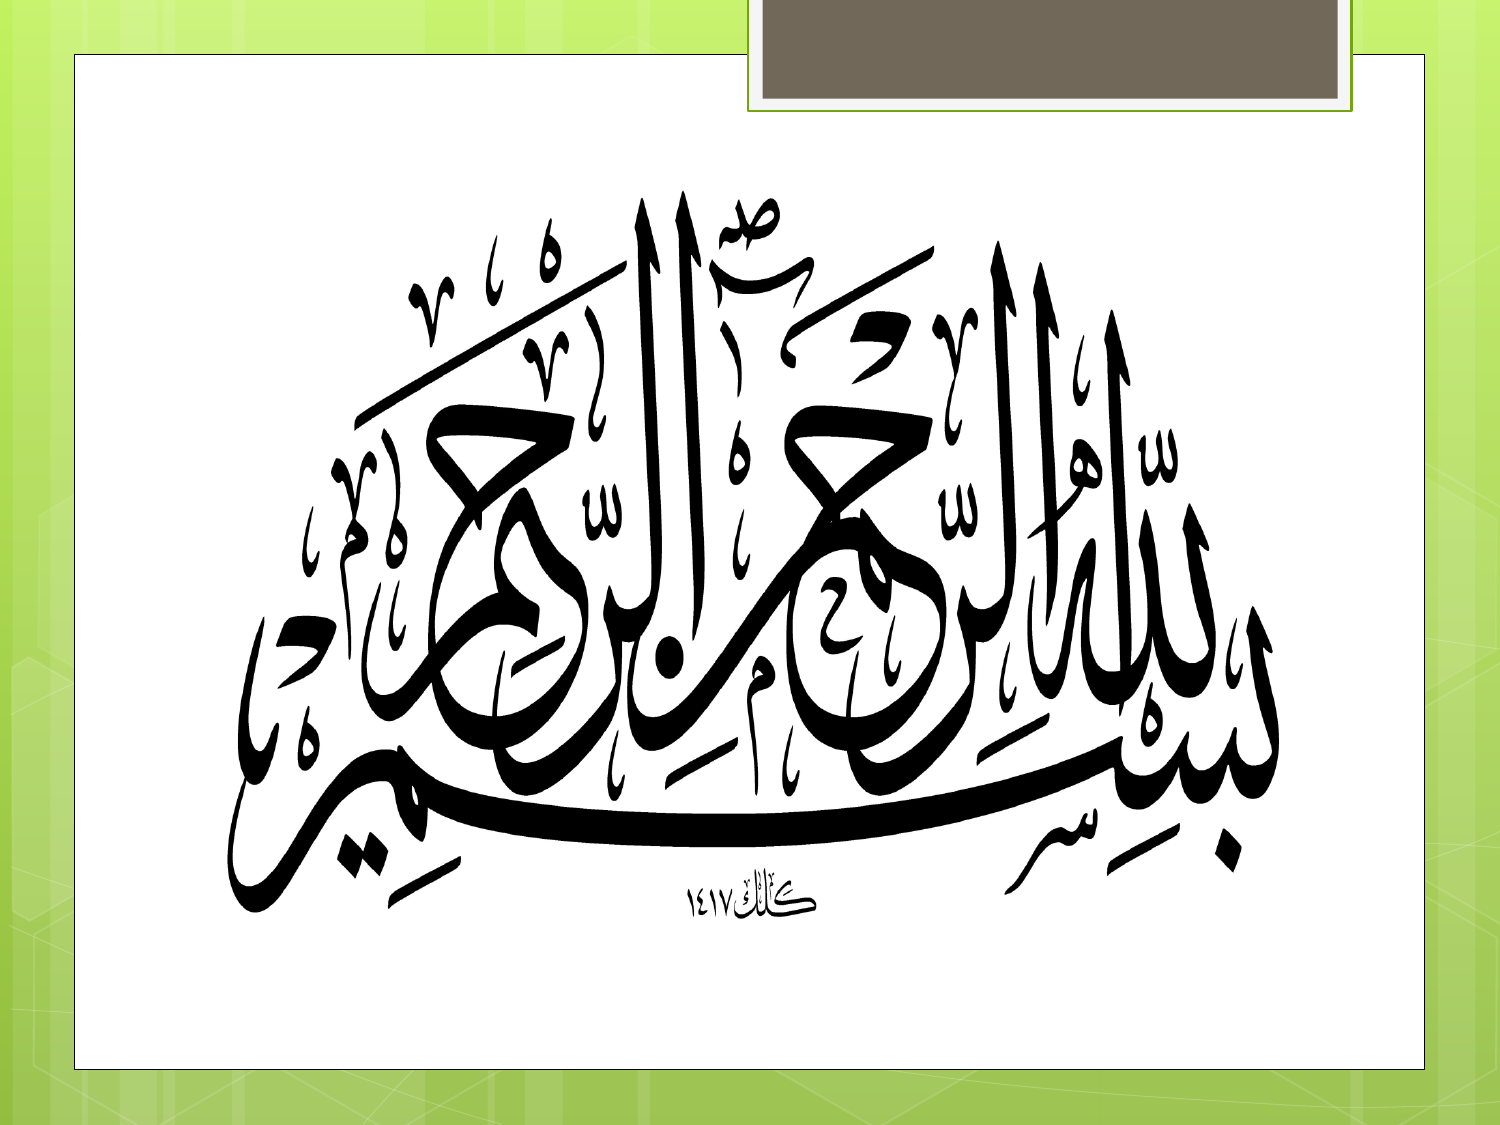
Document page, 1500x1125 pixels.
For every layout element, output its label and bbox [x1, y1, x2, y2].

picture [213, 160, 1287, 965]
